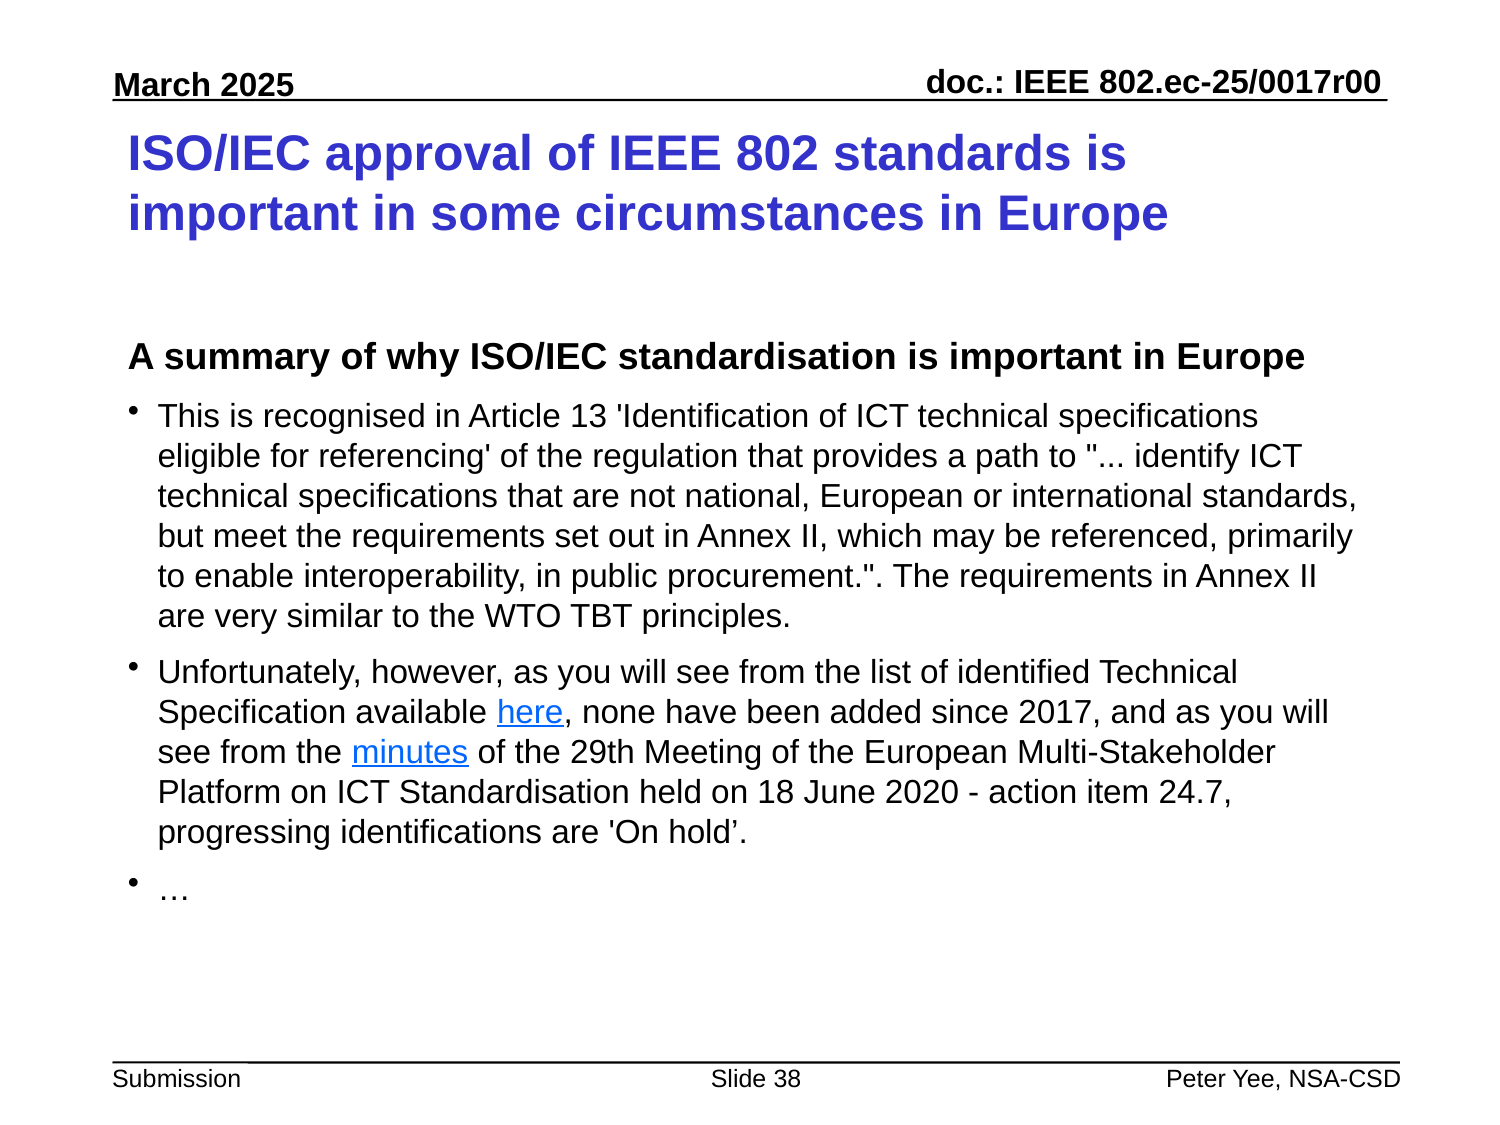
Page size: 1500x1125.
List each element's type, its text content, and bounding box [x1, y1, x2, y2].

title ISO/IEC approval of IEEE 802 standards is important in some circumstances in Europe [112, 112, 1388, 288]
slide_number Slide 38 [709, 1061, 803, 1093]
list A summary of why ISO/IEC standardisation is important in Europe This is recognised in Article 13 'Identification of ICT technical specifications eligible for referencing' of the regulation that provides a path to "... identify ICT technical specifications that are not national, European or international standards, but meet the requirements set out in Annex II, which may be referenced, primarily to enable interoperability, in public procurement.". The requirements in Annex II are very similar to the WTO TBT principles. Unfortunately, however, as you will see from the list of identified Technical Specification available here, none have been added since 2017, and as you will see from the minutes of the 29th Meeting of the European Multi-Stakeholder Platform on ICT Standardisation held on 18 June 2020 - action item 24.7, progressing identifications are 'On hold’. … [112, 324, 1388, 1000]
footer Peter Yee, NSA-CSD [1164, 1061, 1402, 1093]
